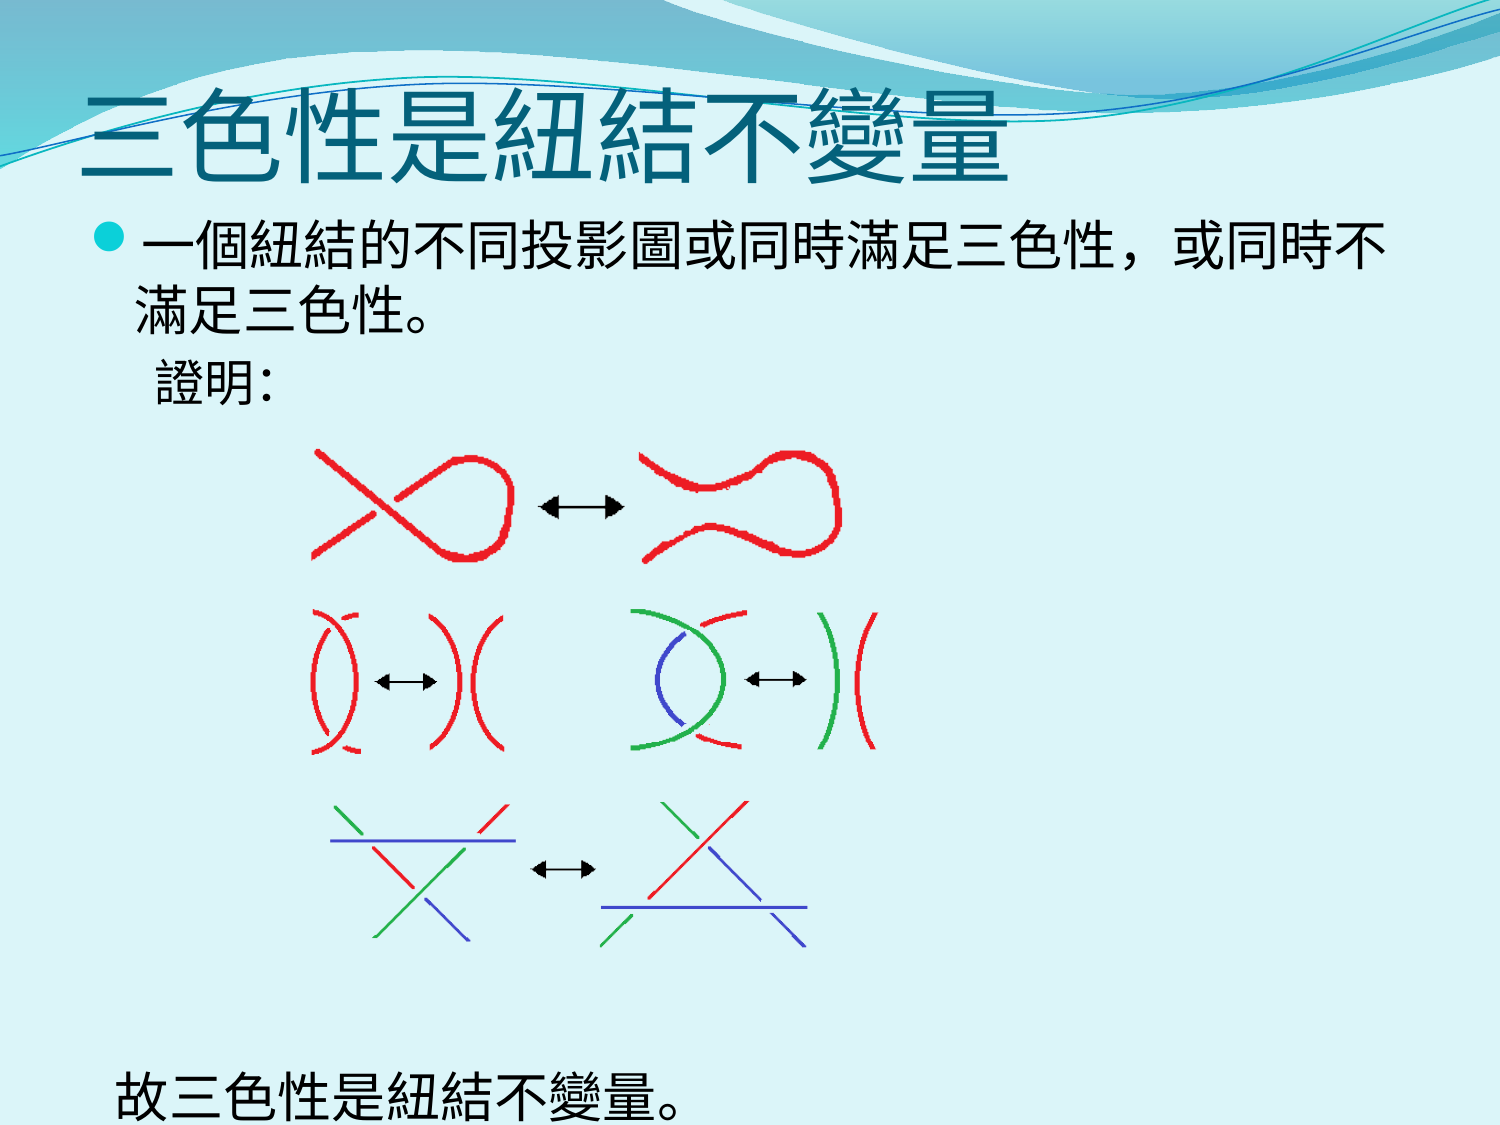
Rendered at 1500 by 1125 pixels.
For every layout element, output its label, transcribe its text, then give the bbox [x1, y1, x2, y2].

picture [296, 432, 851, 576]
picture [296, 588, 914, 774]
list 一個紐結的不同投影圖或同時滿足三色性，或同時不滿足三色性。 證明： 故三色性是紐結不變量。 [75, 203, 1425, 1125]
picture [315, 784, 832, 964]
title 三色性是紐結不變量 [75, 8, 1425, 197]
